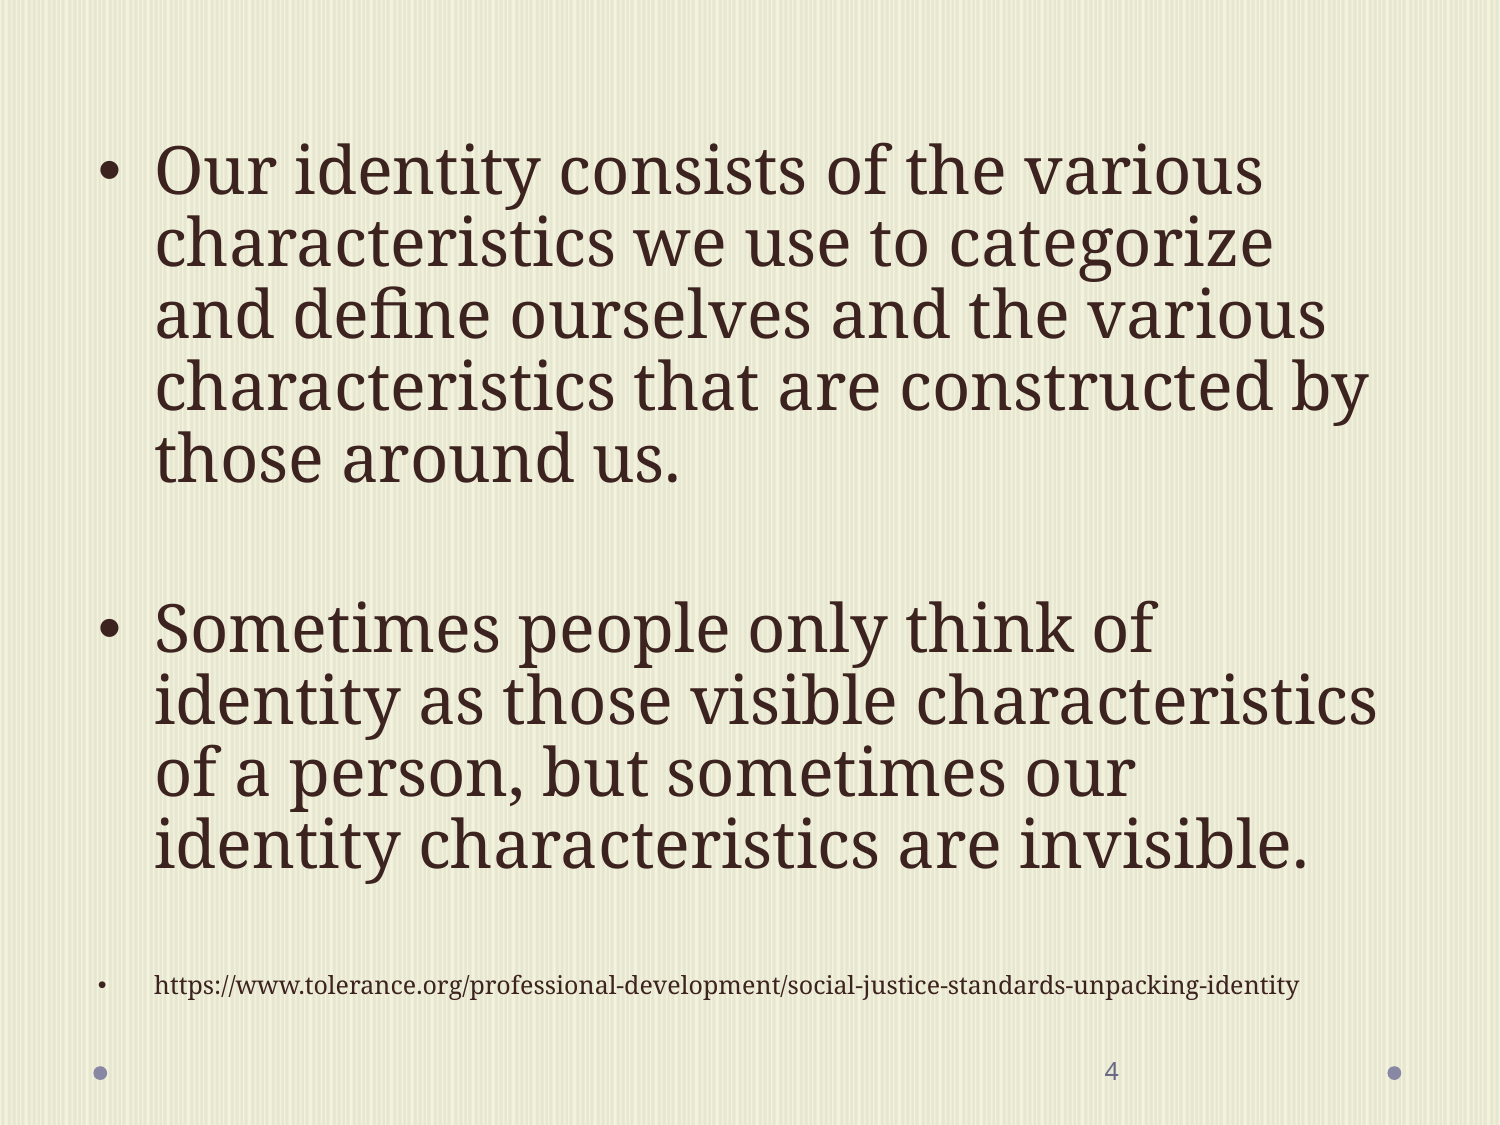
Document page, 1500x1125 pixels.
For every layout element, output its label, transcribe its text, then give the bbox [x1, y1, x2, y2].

picture [0, 0, 1500, 1125]
list Our identity consists of the various characteristics we use to categorize and define ourselves and the various characteristics that are constructed by those around us. Sometimes people only think of identity as those visible characteristics of a person, but sometimes our identity characteristics are invisible. https://www.tolerance.org/professional-development/social-justice-standards-unpacking-identity [82, 129, 1408, 1065]
slide_number ‹#› [1100, 1042, 1450, 1103]
